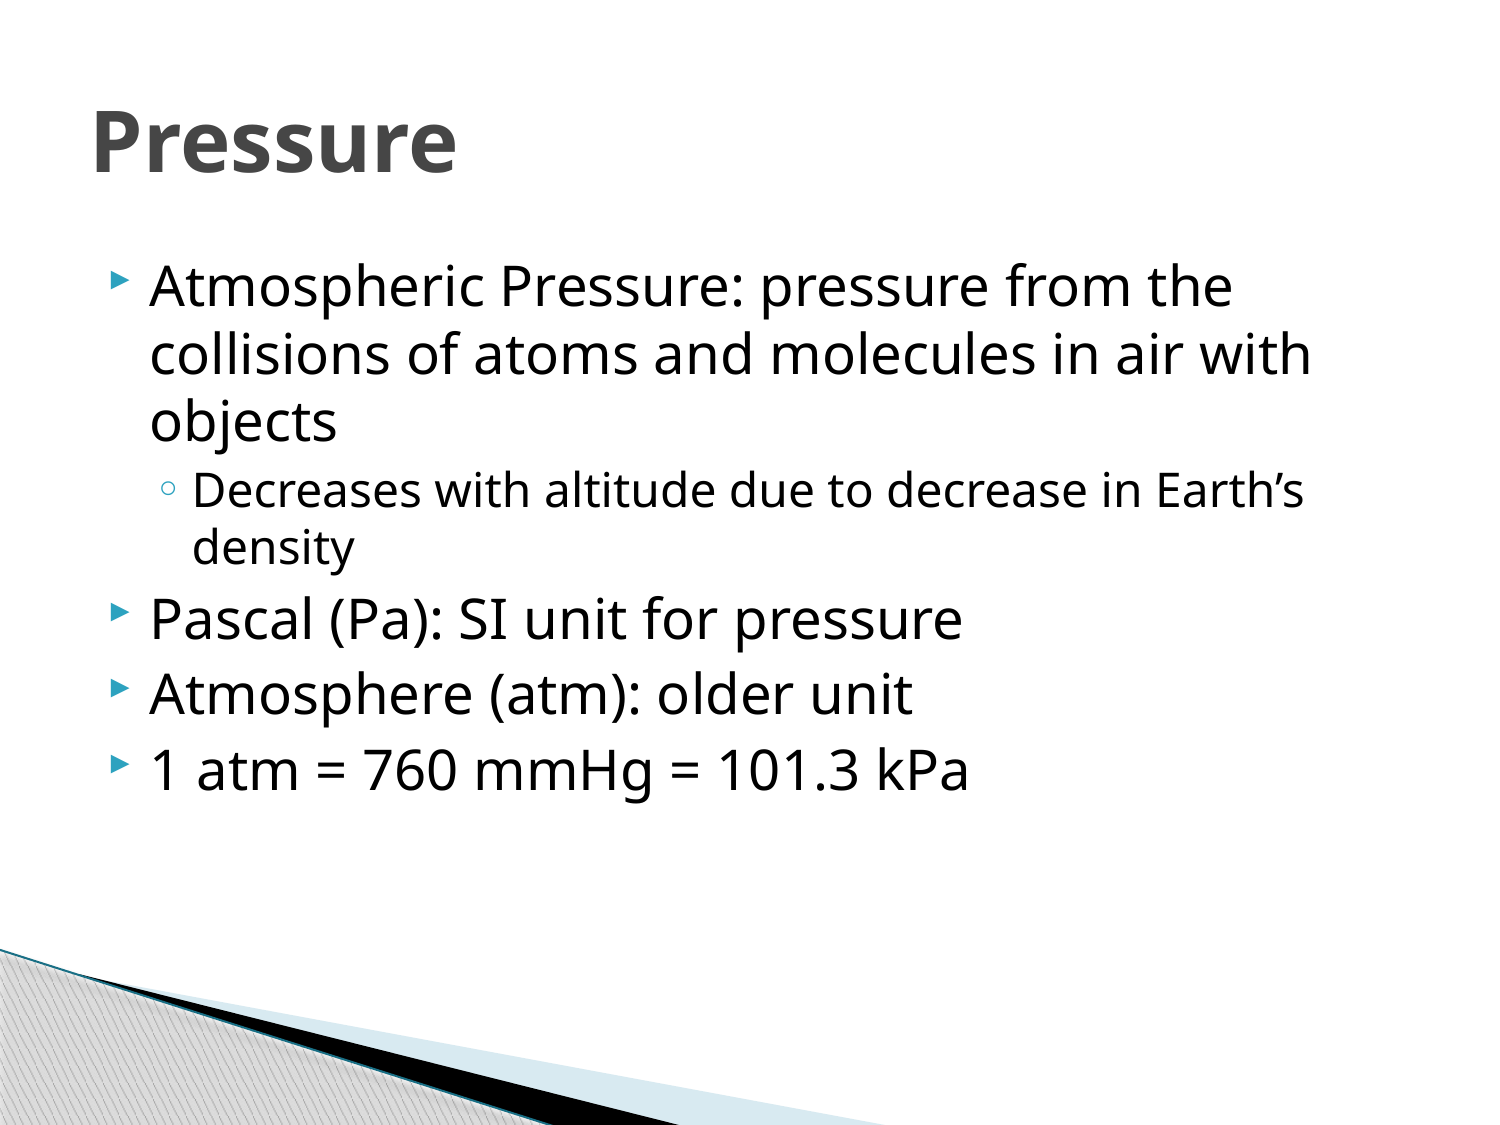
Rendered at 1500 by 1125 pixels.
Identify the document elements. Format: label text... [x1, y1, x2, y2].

list Atmospheric Pressure: pressure from the collisions of atoms and molecules in air with objects Decreases with altitude due to decrease in Earth’s density Pascal (Pa): SI unit for pressure Atmosphere (atm): older unit 1 atm = 760 mmHg = 101.3 kPa [75, 243, 1425, 986]
title Pressure [75, 45, 1425, 233]
